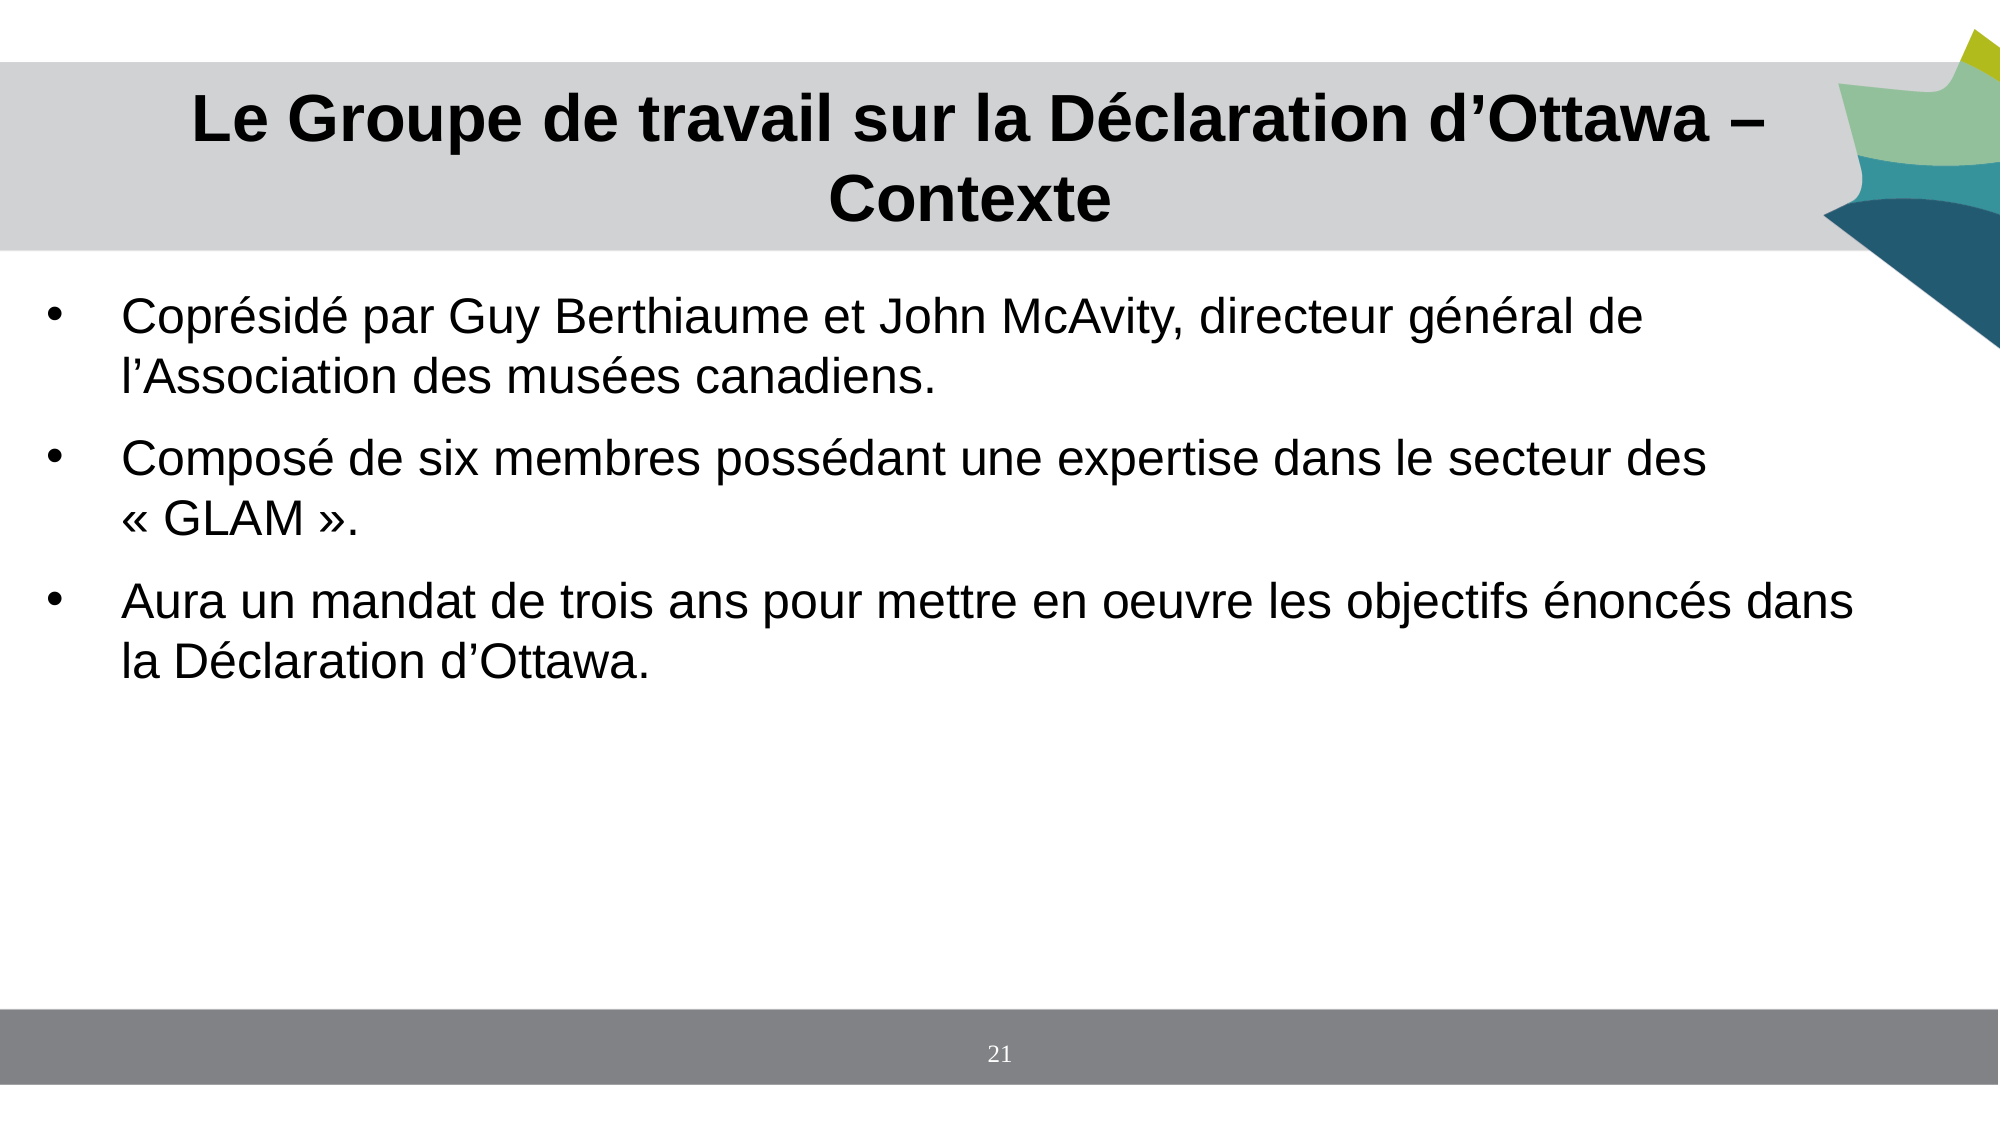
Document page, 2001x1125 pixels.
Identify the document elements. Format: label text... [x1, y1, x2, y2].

title Le Groupe de travail sur la Déclaration d’Ottawa – Contexte [43, 66, 1898, 244]
picture [0, 0, 2000, 1125]
text_box Coprésidé par Guy Berthiaume et John McAvity, directeur général de l’Association des musées canadiens. Composé de six membres possédant une expertise dans le secteur des « GLAM ». Aura un mandat de trois ans pour mettre en oeuvre les objectifs énoncés dans la Déclaration d’Ottawa. [31, 275, 1910, 696]
slide_number 21 [766, 1022, 1234, 1083]
